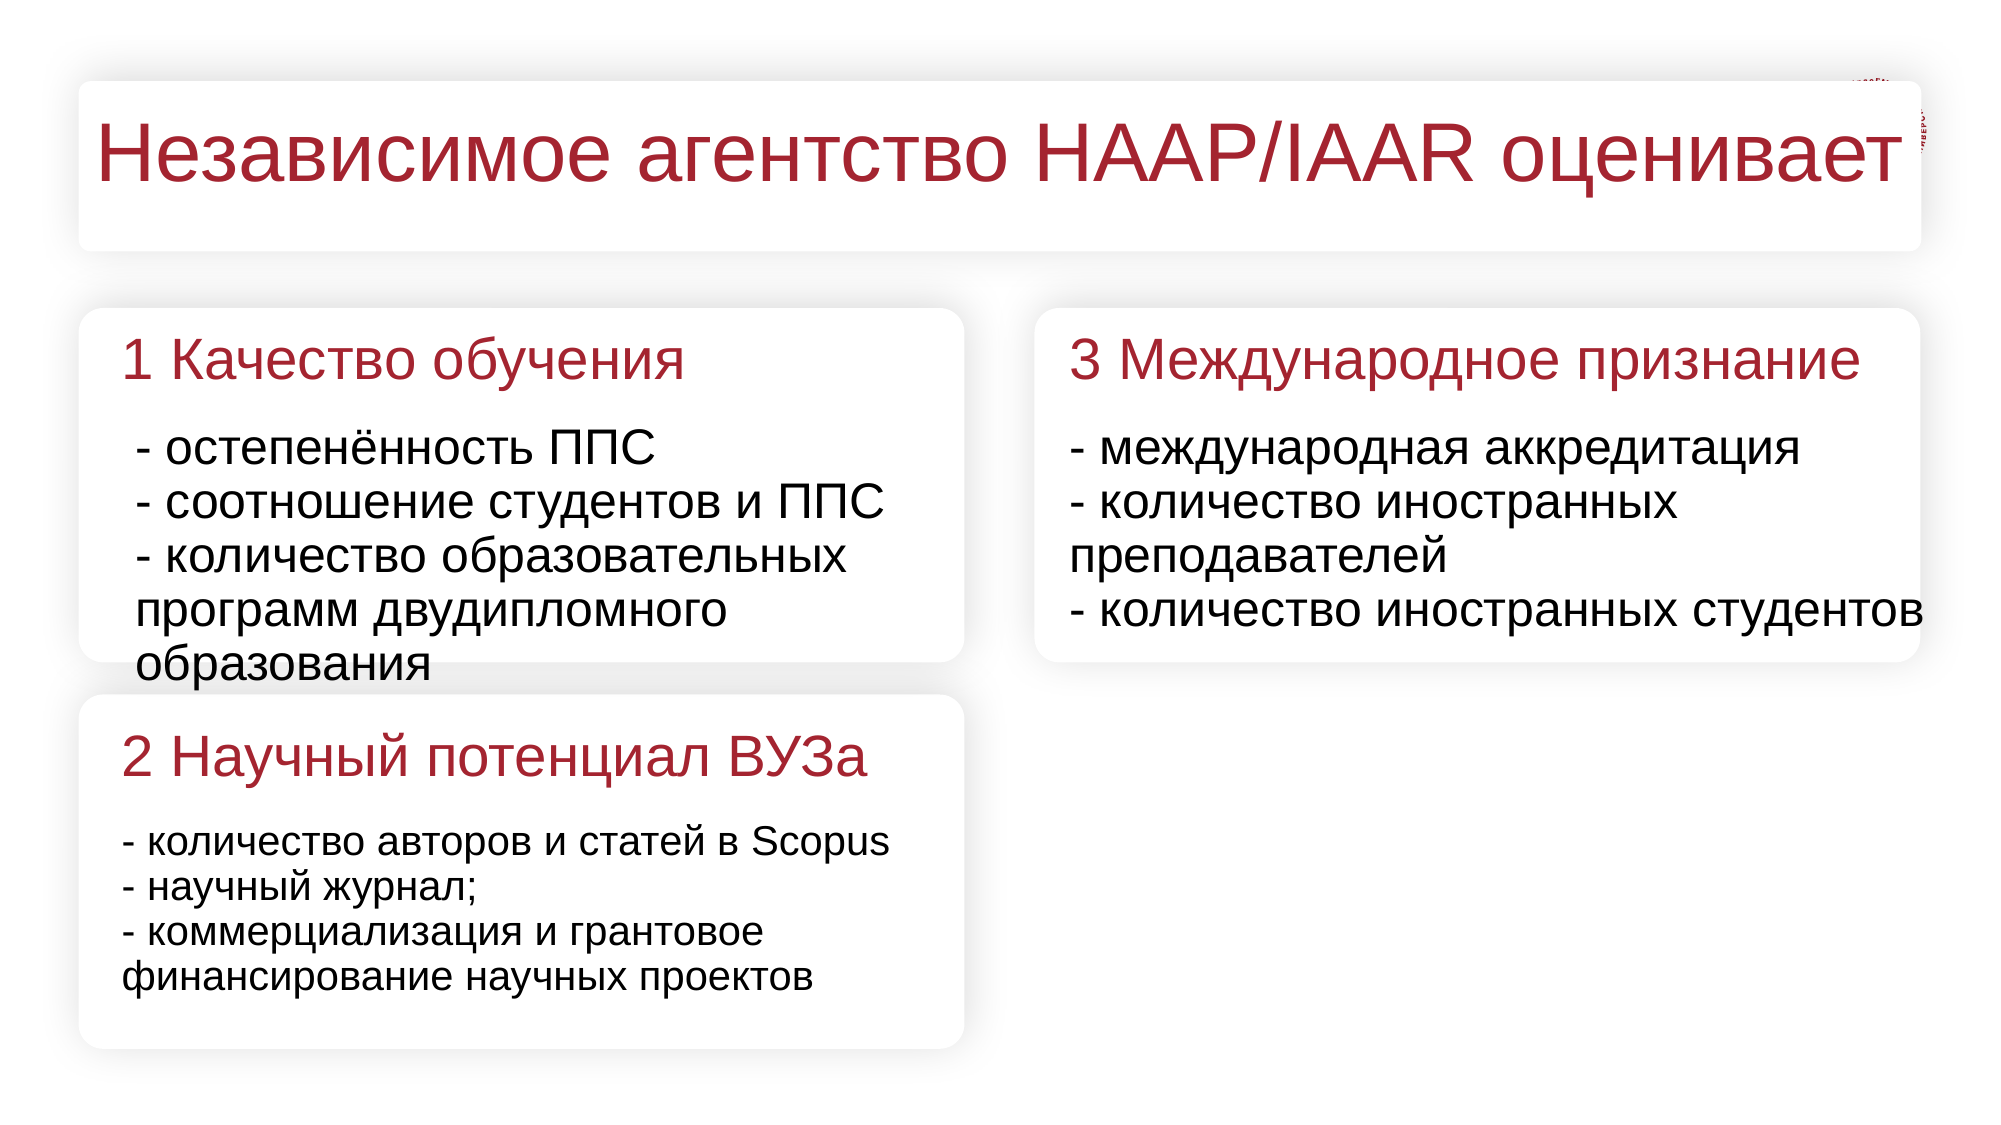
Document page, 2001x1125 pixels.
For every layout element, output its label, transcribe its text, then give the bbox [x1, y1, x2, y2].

text_box [76, 692, 966, 1051]
text_box 3 Международное признание [1054, 321, 2000, 400]
text_box 2 Научный потенциал ВУЗа [106, 719, 960, 797]
text_box - остепенённость ППС - соотношение студентов и ППС - количество образовательных программ двудипломного образования [120, 413, 960, 699]
text_box - количество авторов и статей в Scopus - научный журнал; - коммерциализация и грантовое финансирование научных проектов [106, 811, 960, 1007]
picture [1814, 77, 1928, 186]
text_box - международная аккредитация - количество иностранных преподавателей - количество иностранных студентов [1054, 413, 1941, 645]
text_box [76, 306, 966, 664]
text_box [1032, 306, 1922, 664]
text_box 1 Качество обучения [106, 321, 814, 400]
text_box [77, 79, 1923, 253]
text_box Независимое агентство НААР/IAAR оценивает [78, 102, 1922, 208]
